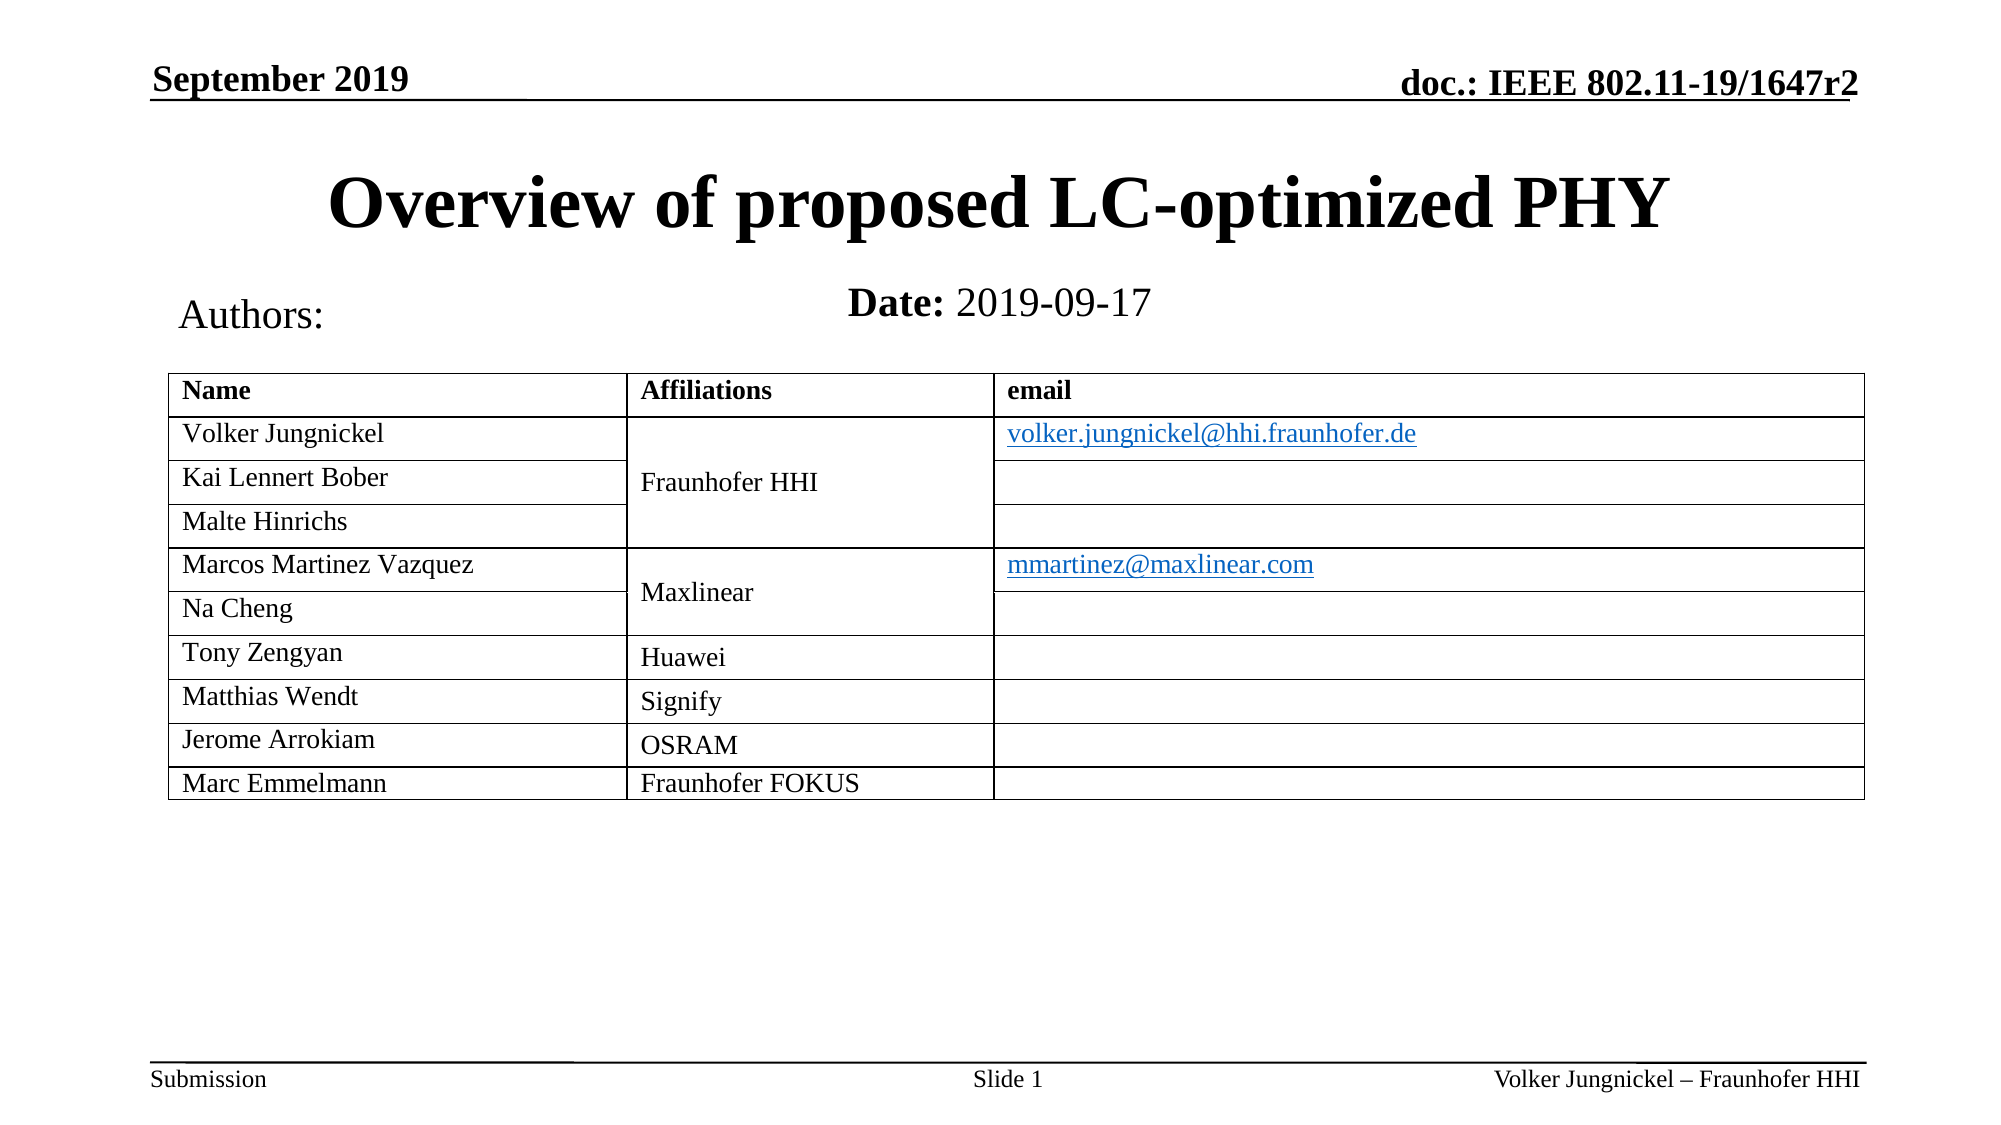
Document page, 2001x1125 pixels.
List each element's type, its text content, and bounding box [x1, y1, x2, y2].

subtitle Date: 2019-09-17 [299, 266, 1701, 346]
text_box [149, 372, 1999, 1125]
text_box Authors: [162, 278, 401, 342]
title Overview of proposed LC-optimized PHY [149, 76, 1851, 319]
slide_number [152, 54, 563, 100]
